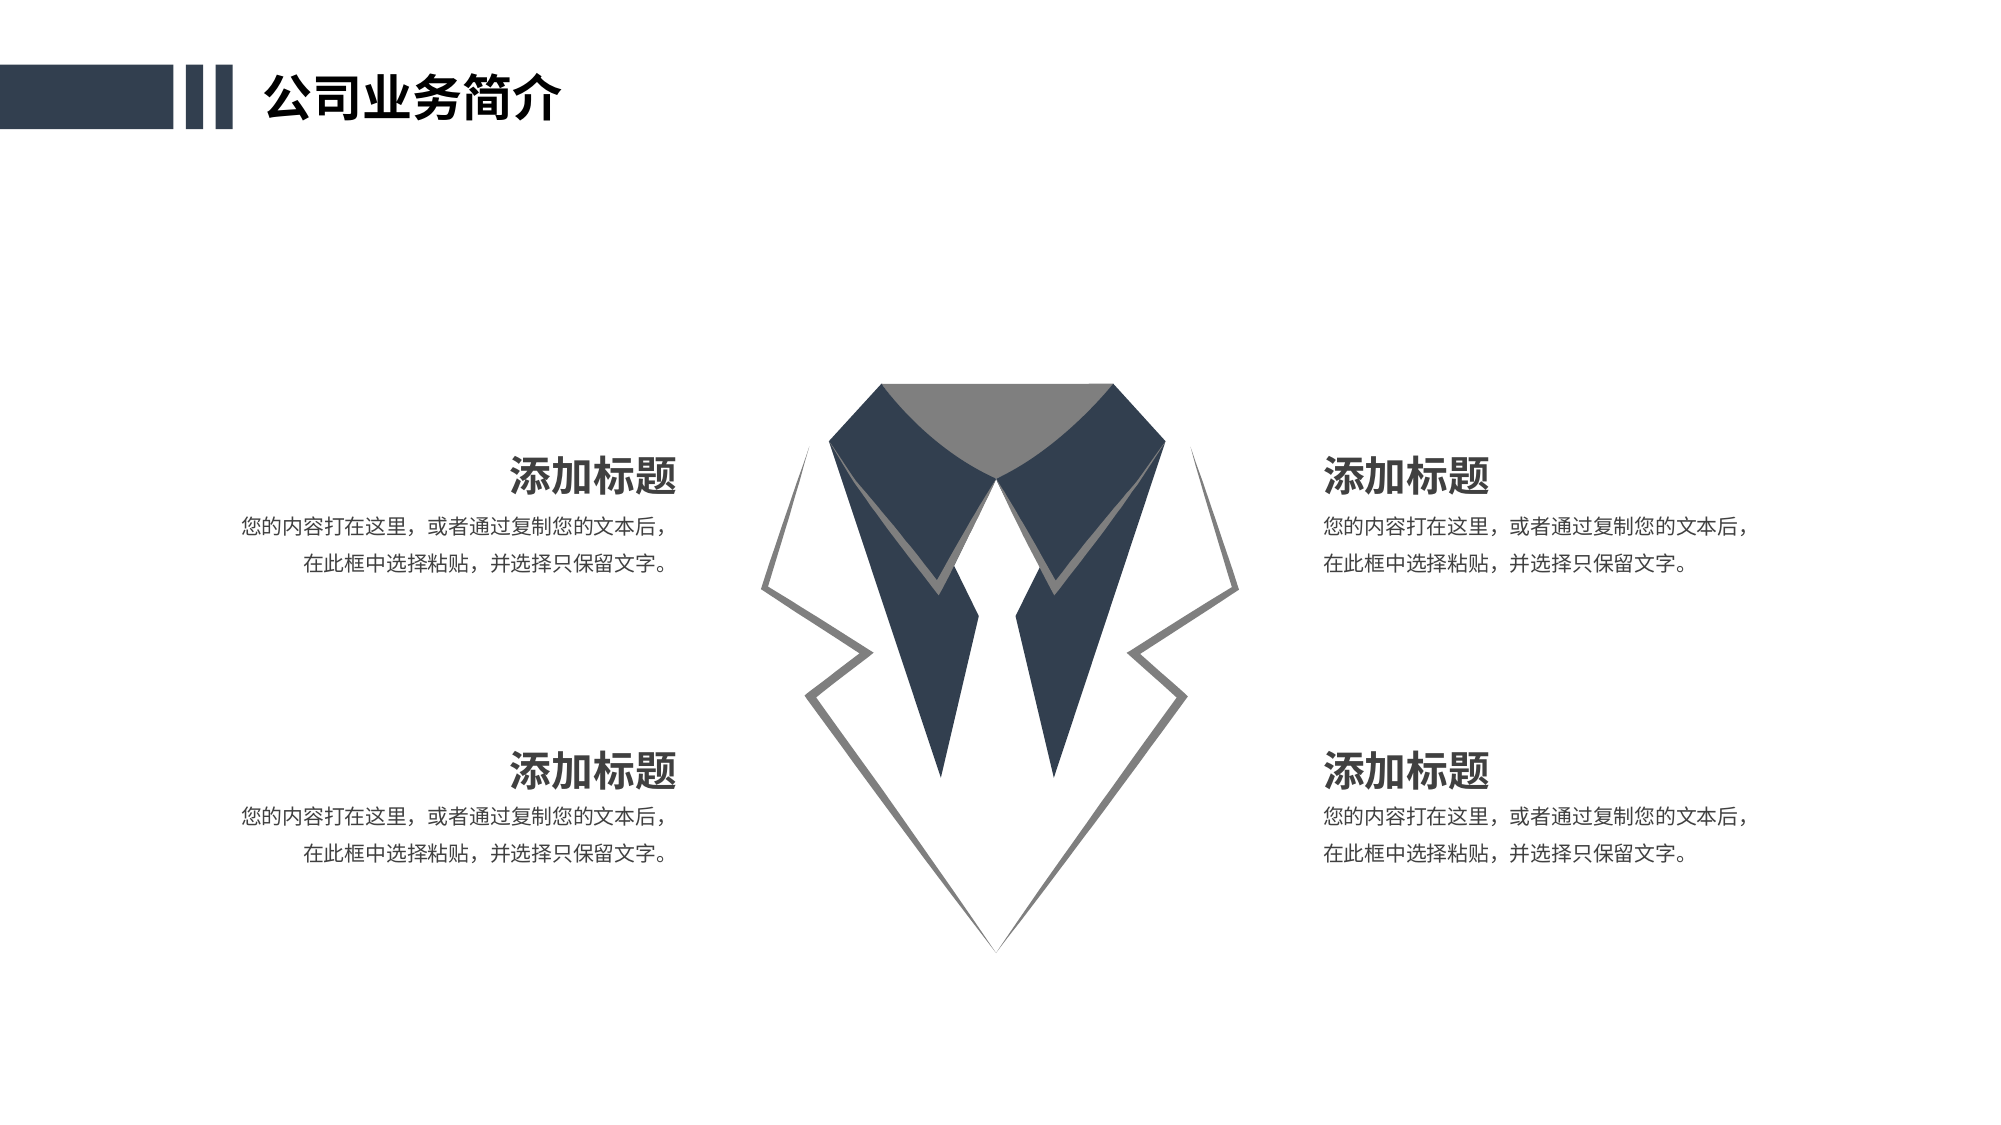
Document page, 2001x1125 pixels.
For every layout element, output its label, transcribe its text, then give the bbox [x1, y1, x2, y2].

text_box 公司业务简介 [247, 59, 775, 134]
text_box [1308, 417, 1790, 585]
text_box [1308, 712, 1790, 871]
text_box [760, 383, 1239, 954]
text_box [185, 64, 204, 130]
text_box [215, 64, 234, 130]
text_box [0, 64, 174, 130]
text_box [222, 417, 692, 585]
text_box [222, 712, 692, 871]
